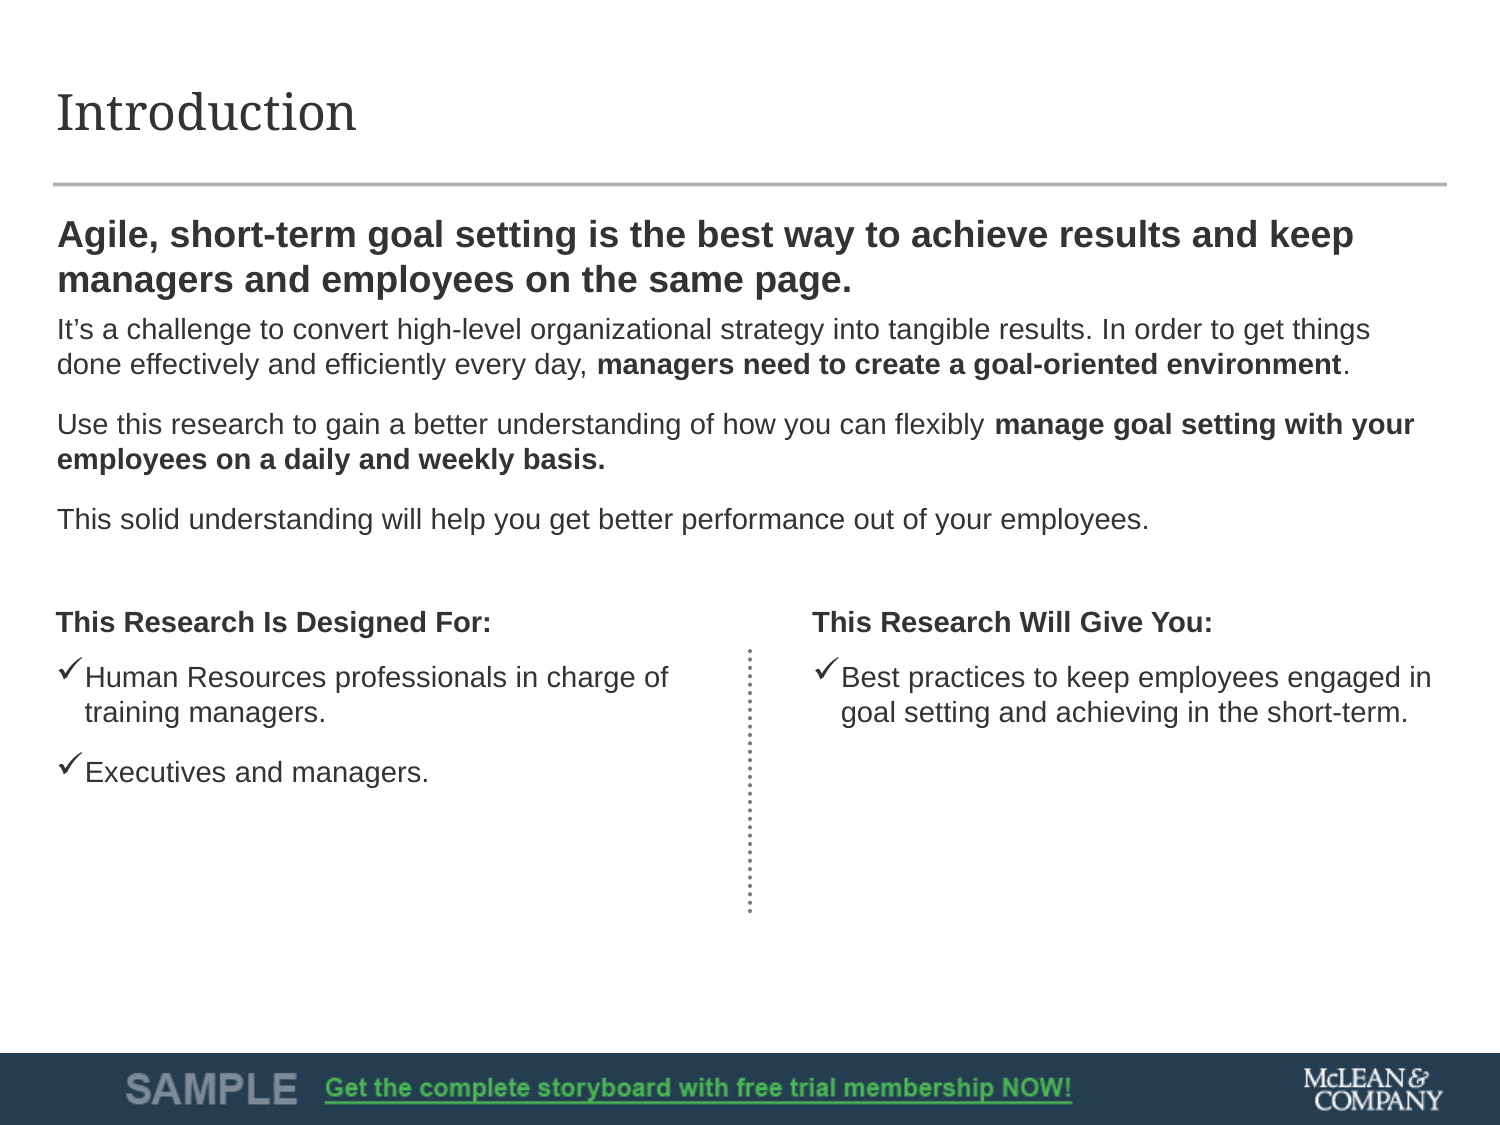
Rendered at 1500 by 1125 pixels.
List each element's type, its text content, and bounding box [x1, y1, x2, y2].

picture [0, 1052, 1500, 1125]
list Best practices to keep employees engaged in goal setting and achieving in the short-term. [796, 650, 1457, 1042]
text_box This Research Will Give You: [797, 595, 1258, 646]
list Agile, short-term goal setting is the best way to achieve results and keep managers and employees on the same page. [41, 201, 1457, 311]
list Human Resources professionals in charge of training managers. Executives and managers. [40, 650, 703, 1042]
text_box It’s a challenge to convert high-level organizational strategy into tangible results. In order to get things done effectively and efficiently every day, managers need to create a goal-oriented environment. Use this research to gain a better understanding of how you can flexibly manage goal setting with your employees on a daily and weekly basis. This solid understanding will help you get better performance out of your employees. [42, 302, 1457, 543]
title Introduction [41, 42, 1457, 185]
text_box This Research Is Designed For: [40, 595, 556, 646]
